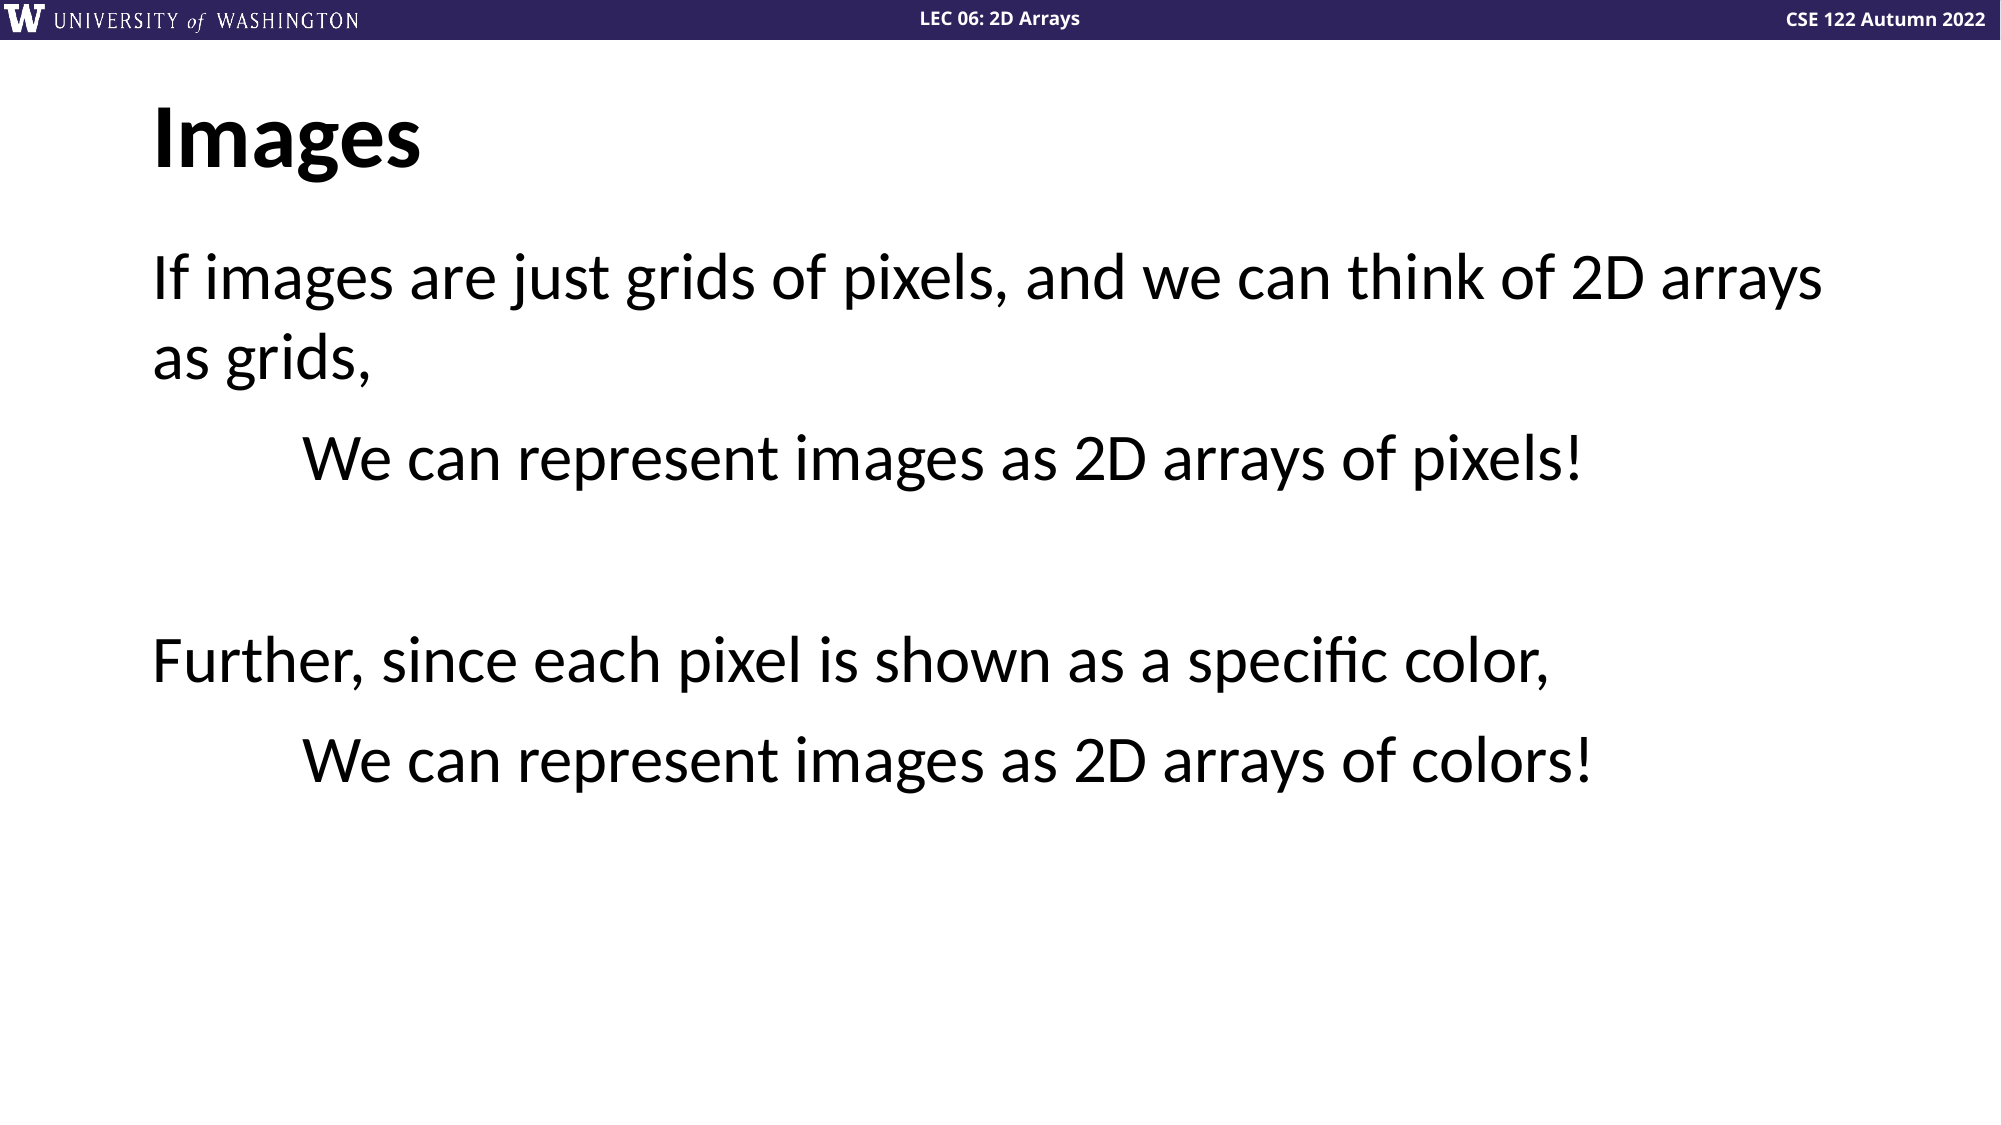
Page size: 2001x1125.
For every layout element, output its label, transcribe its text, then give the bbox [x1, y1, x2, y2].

title Images [137, 74, 1863, 200]
picture [4, 4, 358, 33]
list If images are just grids of pixels, and we can think of 2D arrays as grids, We can represent images as 2D arrays of pixels! Further, since each pixel is shown as a specific color, We can represent images as 2D arrays of colors! [137, 224, 1863, 1014]
